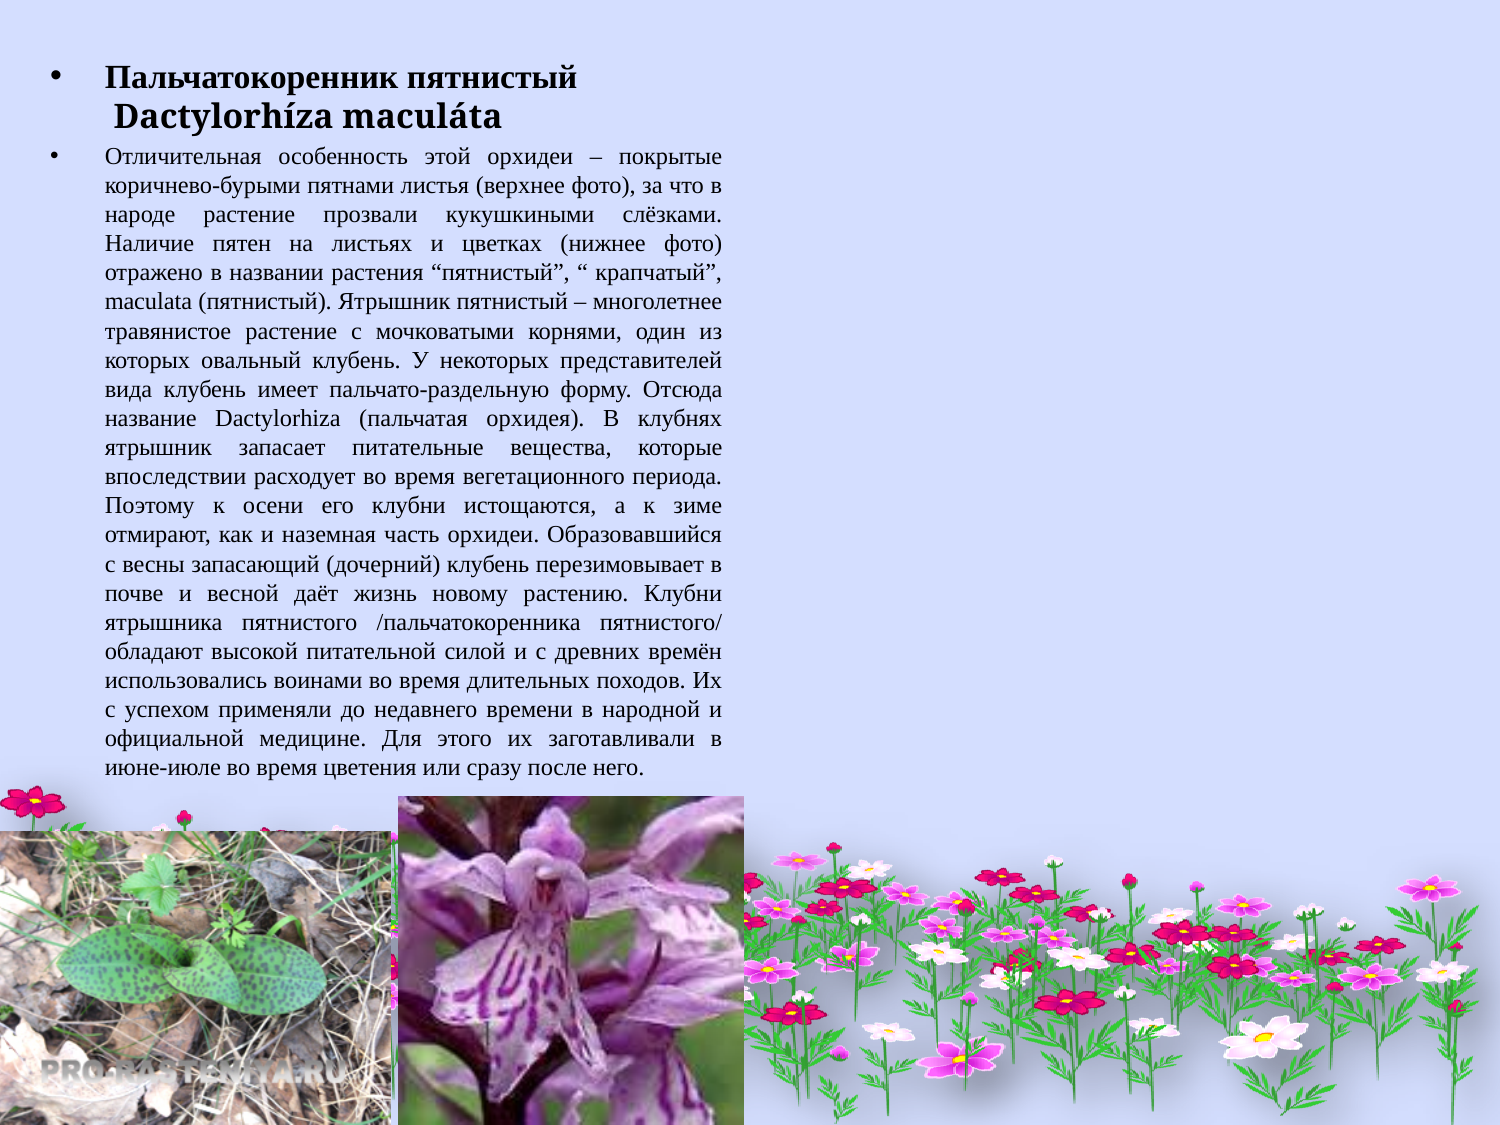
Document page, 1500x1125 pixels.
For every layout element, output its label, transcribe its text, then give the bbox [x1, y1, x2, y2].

list Пальчатокоренник пятнистый Dactylorhíza maculáta Отличительная особенность этой орхидеи – покрытые коричнево-бурыми пятнами листья (верхнее фото), за что в народе растение прозвали кукушкиными слёзками. Наличие пятен на листьях и цветках (нижнее фото) отражено в названии растения “пятнистый”, “ крапчатый”, maculata (пятнистый). Ятрышник пятнистый – многолетнее травянистое растение с мочковатыми корнями, один из которых овальный клубень. У некоторых представителей вида клубень имеет пальчато-раздельную форму. Отсюда название Dactylorhiza (пальчатая орхидея). В клубнях ятрышник запасает питательные вещества, которые впоследствии расходует во время вегетационного периода. Поэтому к осени его клубни истощаются, а к зиме отмирают, как и наземная часть орхидеи. Образовавшийся с весны запасающий (дочерний) клубень перезимовывает в почве и весной даёт жизнь новому растению. Клубни ятрышника пятнистого /пальчатокоренника пятнистого/ обладают высокой питательной силой и с древних времён использовались воинами во время длительных походов. Их с успехом применяли до недавнего времени в народной и официальной медицине. Для этого их заготавливали в июне-июле во время цветения или сразу после него. [35, 46, 738, 797]
picture [0, 773, 1500, 1125]
